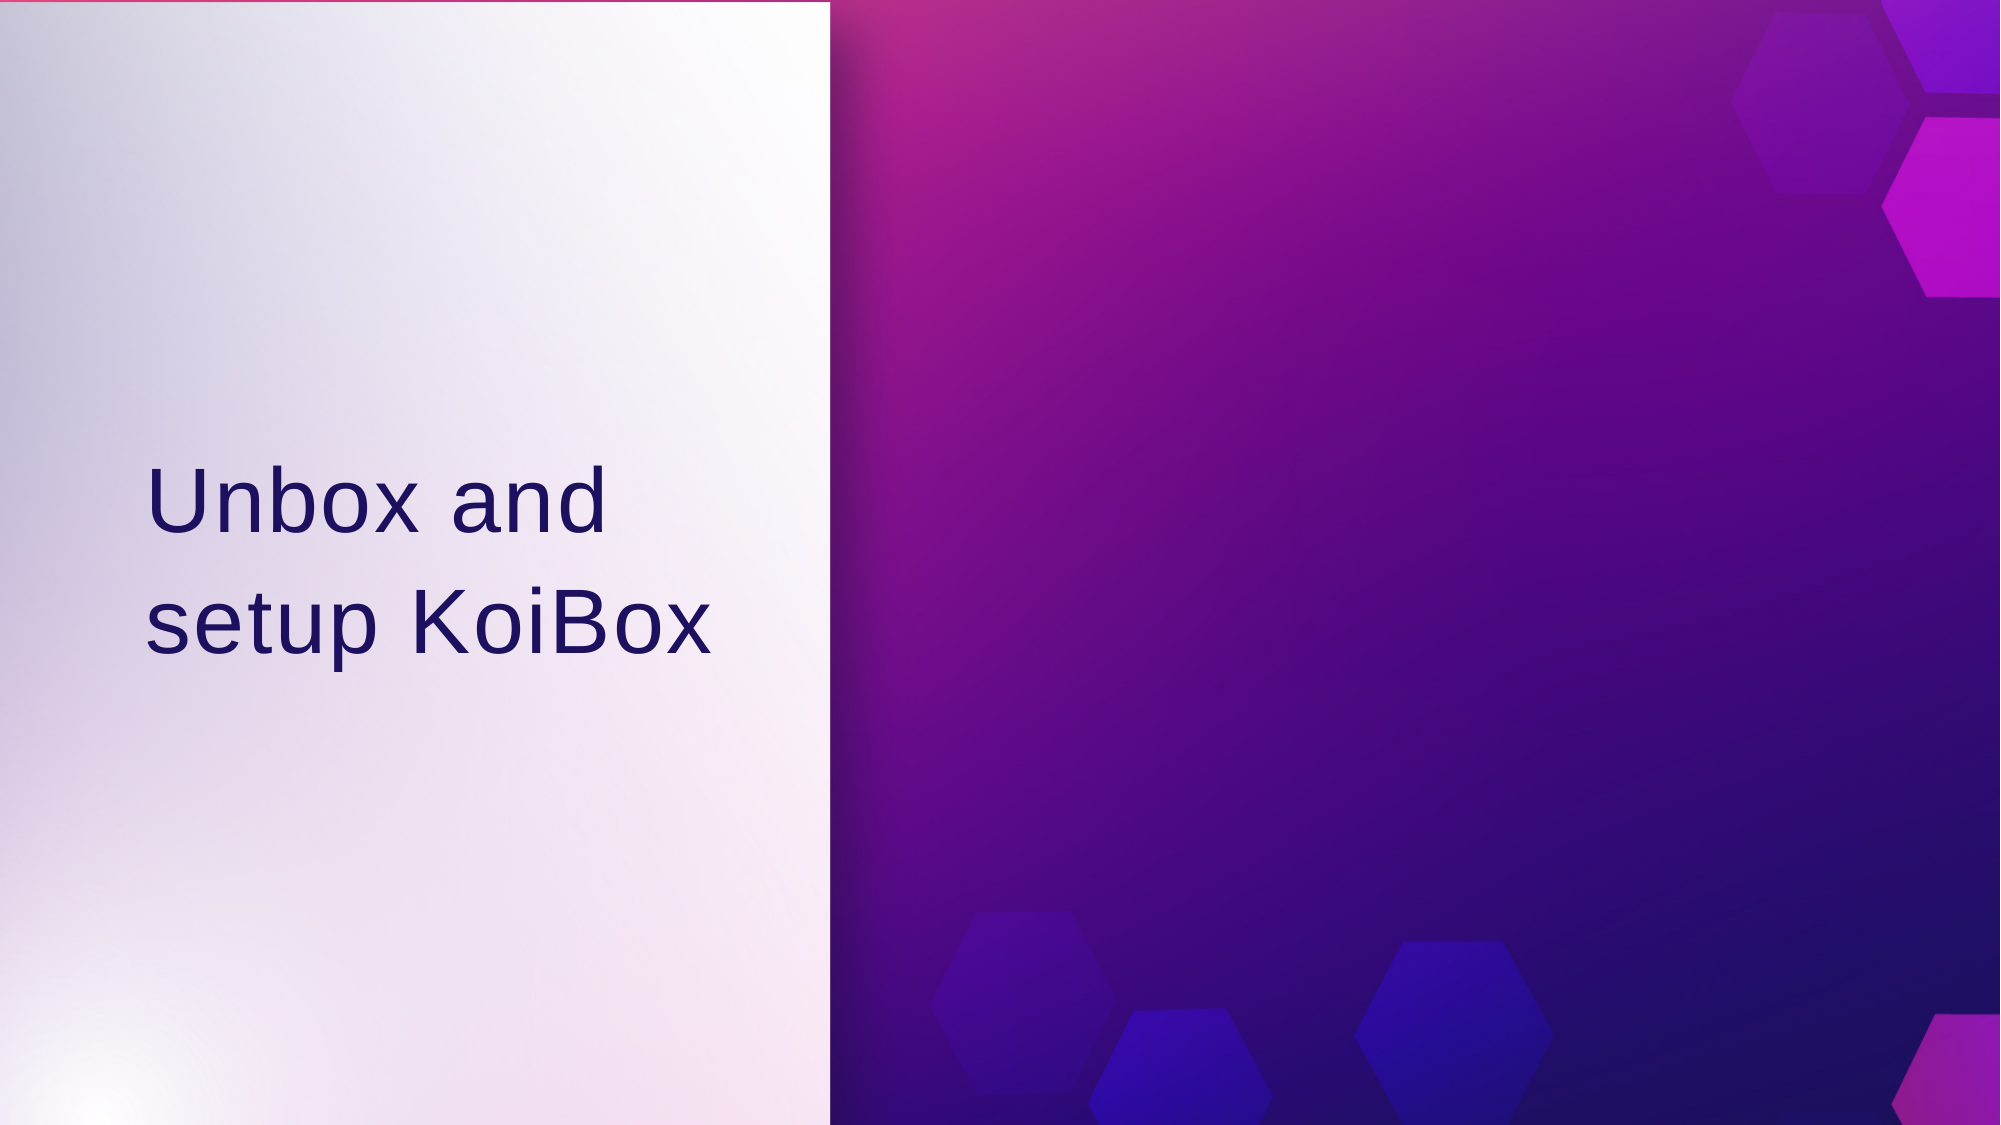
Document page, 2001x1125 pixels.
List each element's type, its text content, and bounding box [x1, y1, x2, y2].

picture [0, 0, 2000, 1125]
title Unbox and setup KoiBox [130, 183, 736, 919]
